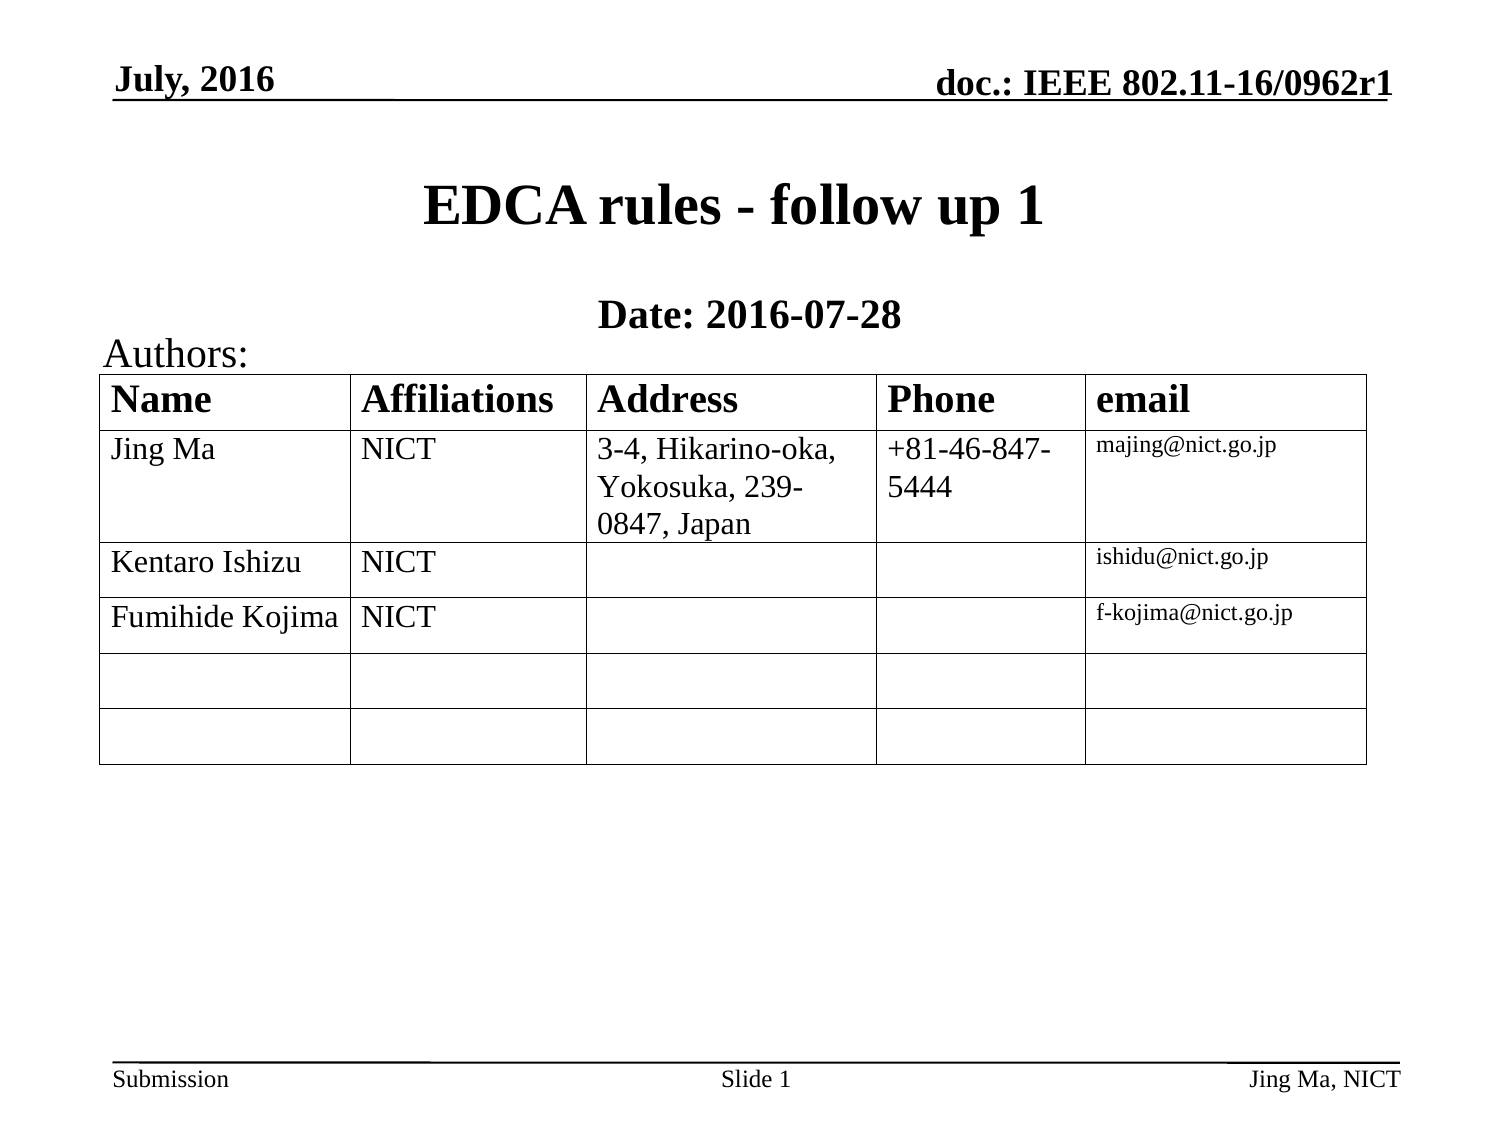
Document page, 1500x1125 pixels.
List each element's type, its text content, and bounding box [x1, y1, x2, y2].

slide_number Slide 1 [712, 1061, 800, 1123]
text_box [84, 373, 1398, 868]
footer Jing Ma, NICT [902, 1061, 1402, 1093]
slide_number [114, 54, 493, 100]
text_box Authors: [87, 318, 325, 372]
title EDCA rules - follow up 1 [49, 113, 1420, 289]
list Date: 2016-07-28 [112, 278, 1388, 345]
